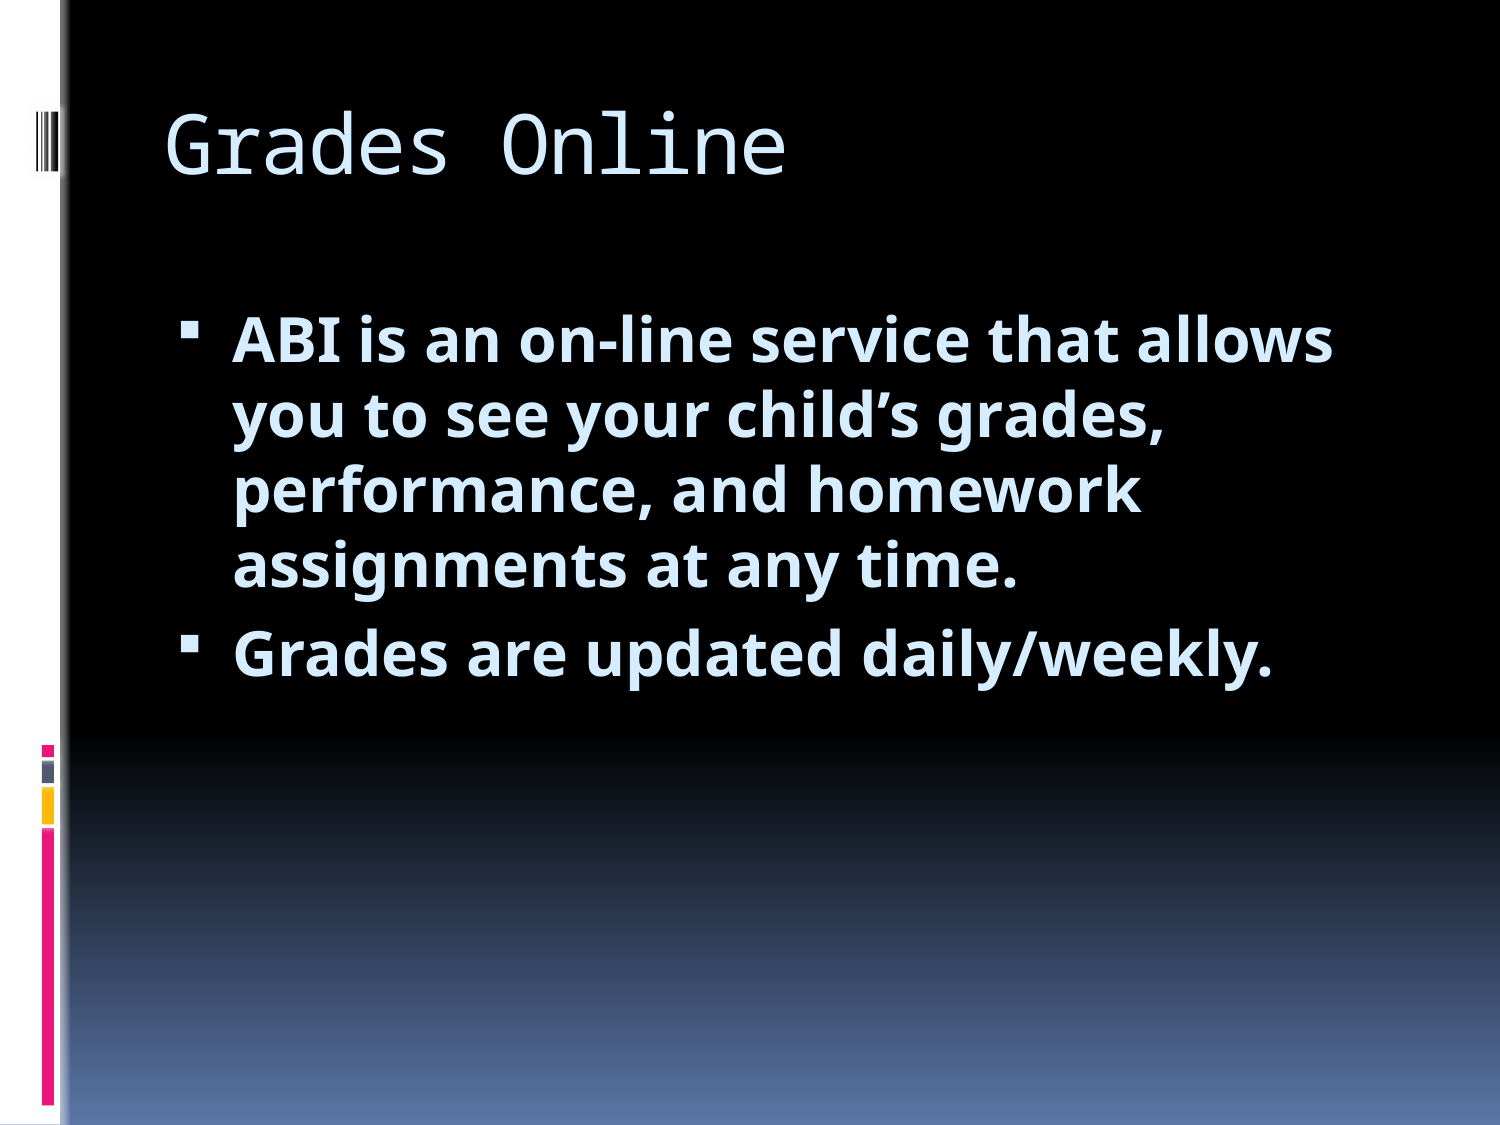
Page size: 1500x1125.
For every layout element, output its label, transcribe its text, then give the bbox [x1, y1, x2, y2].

title Grades Online [150, 83, 1425, 234]
list ABI is an on-line service that allows you to see your child’s grades, performance, and homework assignments at any time. Grades are updated daily/weekly. [150, 292, 1425, 1043]
